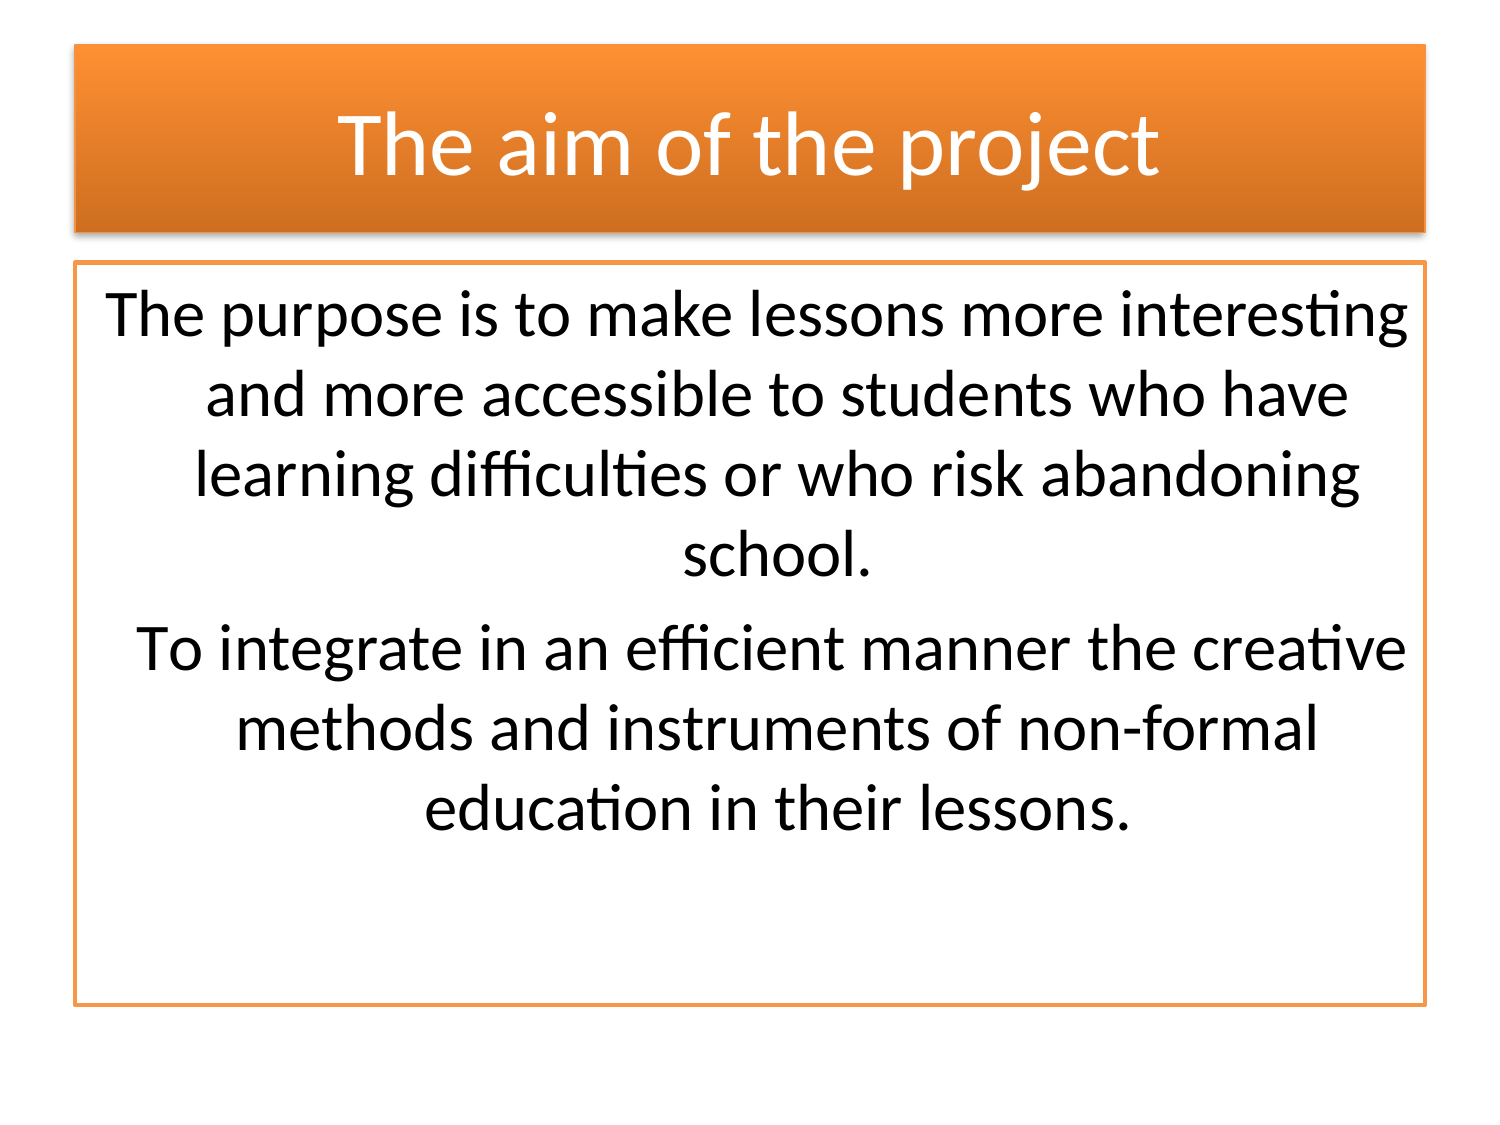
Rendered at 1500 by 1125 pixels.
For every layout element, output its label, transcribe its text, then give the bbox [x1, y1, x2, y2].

title The aim of the project [74, 44, 1426, 233]
list The purpose is to make lessons more interesting and more accessible to students who have learning difficulties or who risk abandoning school. To integrate in an efficient manner the creative methods and instruments of non-formal education in their lessons. [73, 260, 1427, 1007]
